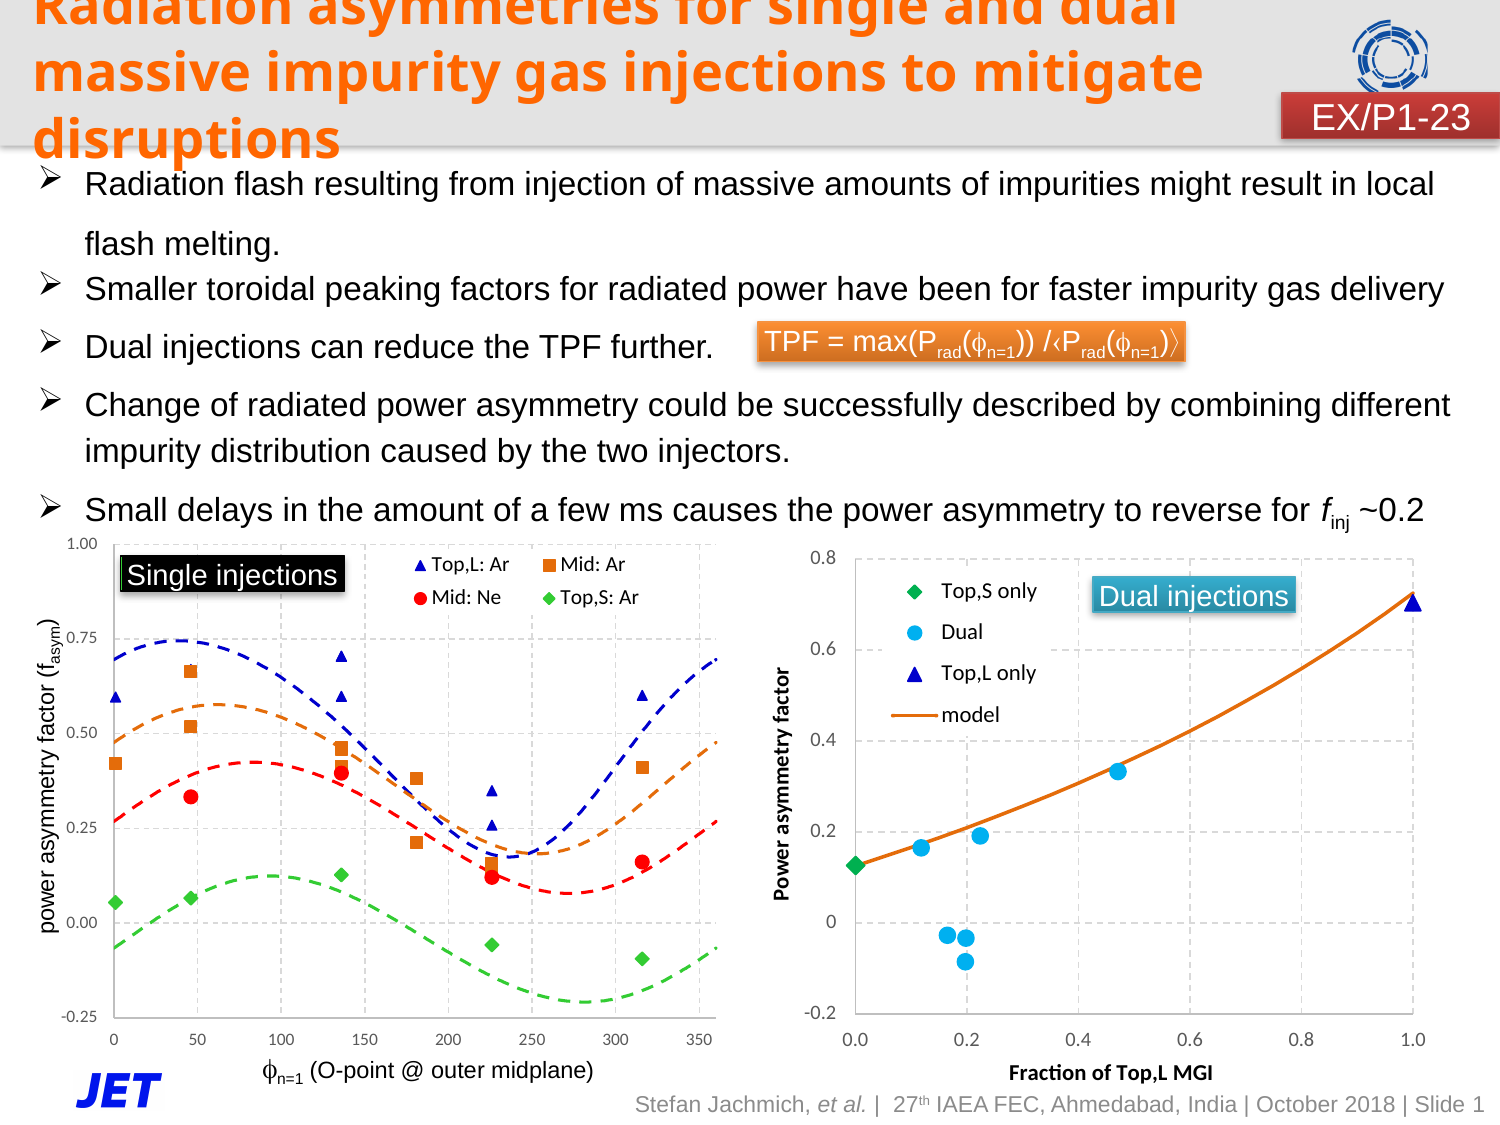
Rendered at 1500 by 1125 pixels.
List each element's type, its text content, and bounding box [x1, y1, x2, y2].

text_box TPF = max(Prad(fn=1)) /Prad(fn=1) [757, 321, 1186, 362]
footer Stefan Jachmich, et al. | 27th IAEA FEC, Ahmedabad, India | October 2018 | Slide 1 [148, 1081, 1500, 1125]
text_box EX/P1-23 [1281, 92, 1500, 139]
picture [753, 532, 1453, 1098]
title Radiation asymmetries for single and dual massive impurity gas injections to mitigate disruptions [17, 6, 1344, 132]
picture [22, 521, 752, 1111]
text_box Radiation flash resulting from injection of massive amounts of impurities might result in local flash melting. Smaller toroidal peaking factors for radiated power have been for faster impurity gas delivery Dual injections can reduce the TPF further. Change of radiated power asymmetry could be successfully described by combining different impurity distribution caused by the two injectors. Small delays in the amount of a few ms causes the power asymmetry to reverse for finj ~0.2 [22, 134, 1481, 541]
